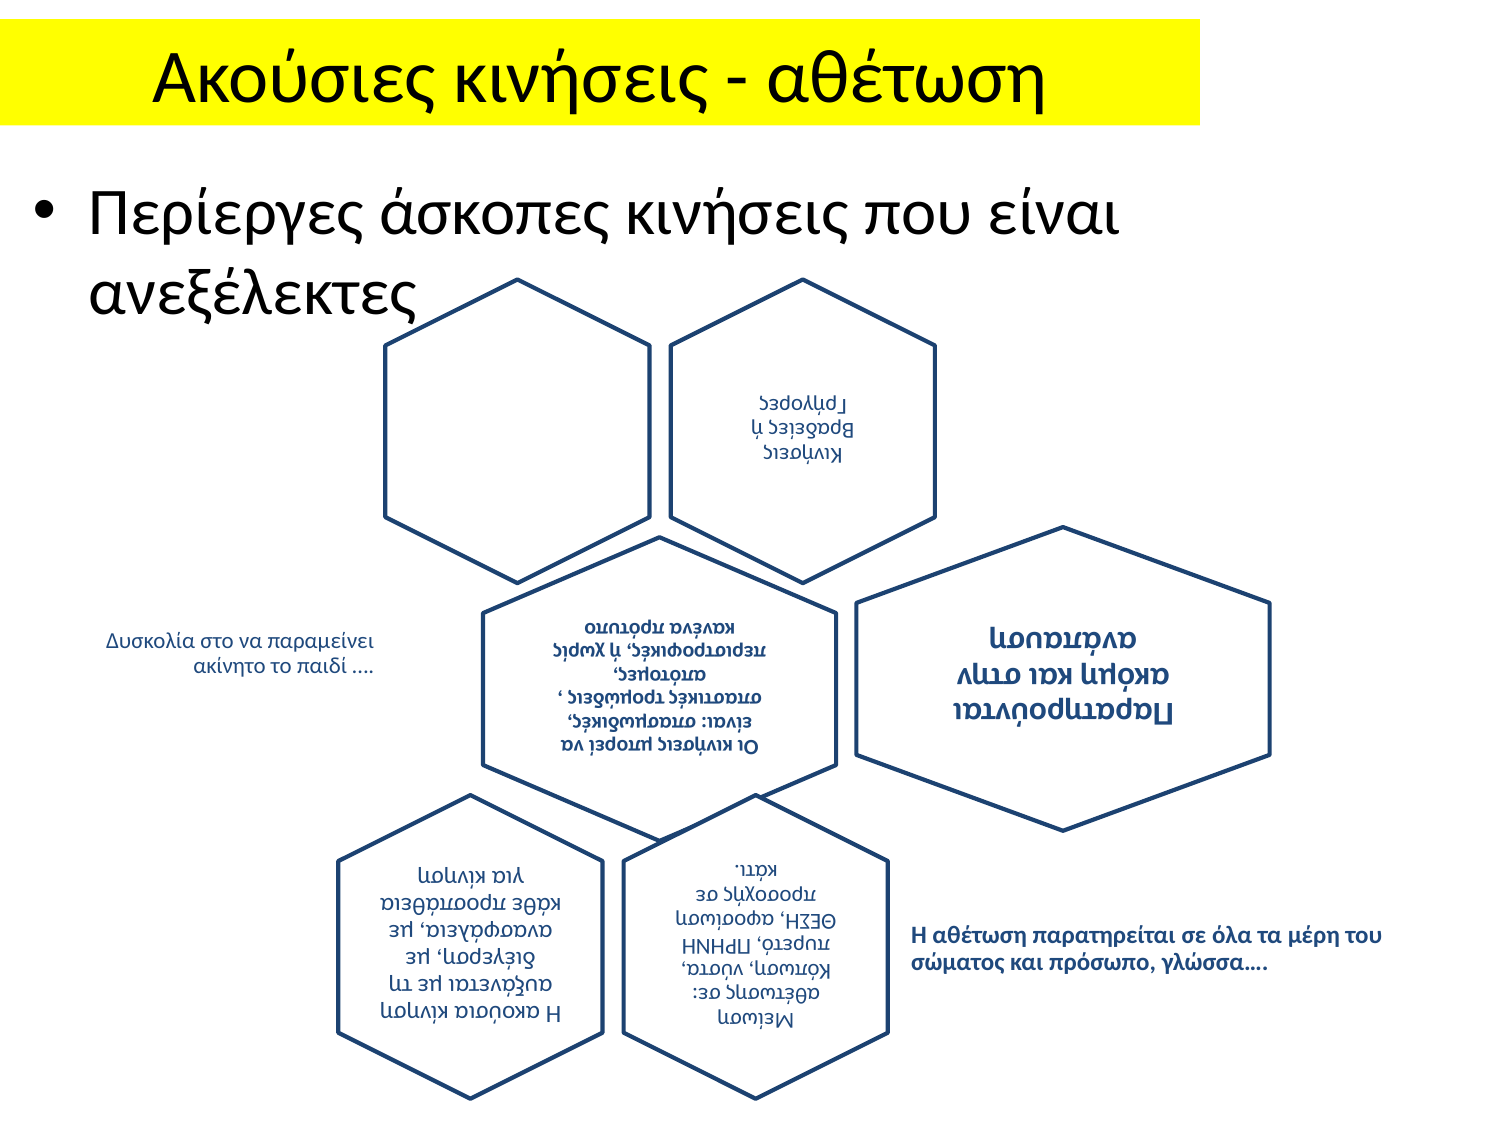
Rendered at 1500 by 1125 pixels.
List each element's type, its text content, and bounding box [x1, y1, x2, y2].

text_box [0, 278, 1500, 1100]
list Περίεργες άσκοπες κινήσεις που είναι ανεξέλεκτες [17, 160, 1218, 277]
title Ακούσιες κινήσεις - αθέτωση [0, 19, 1200, 126]
